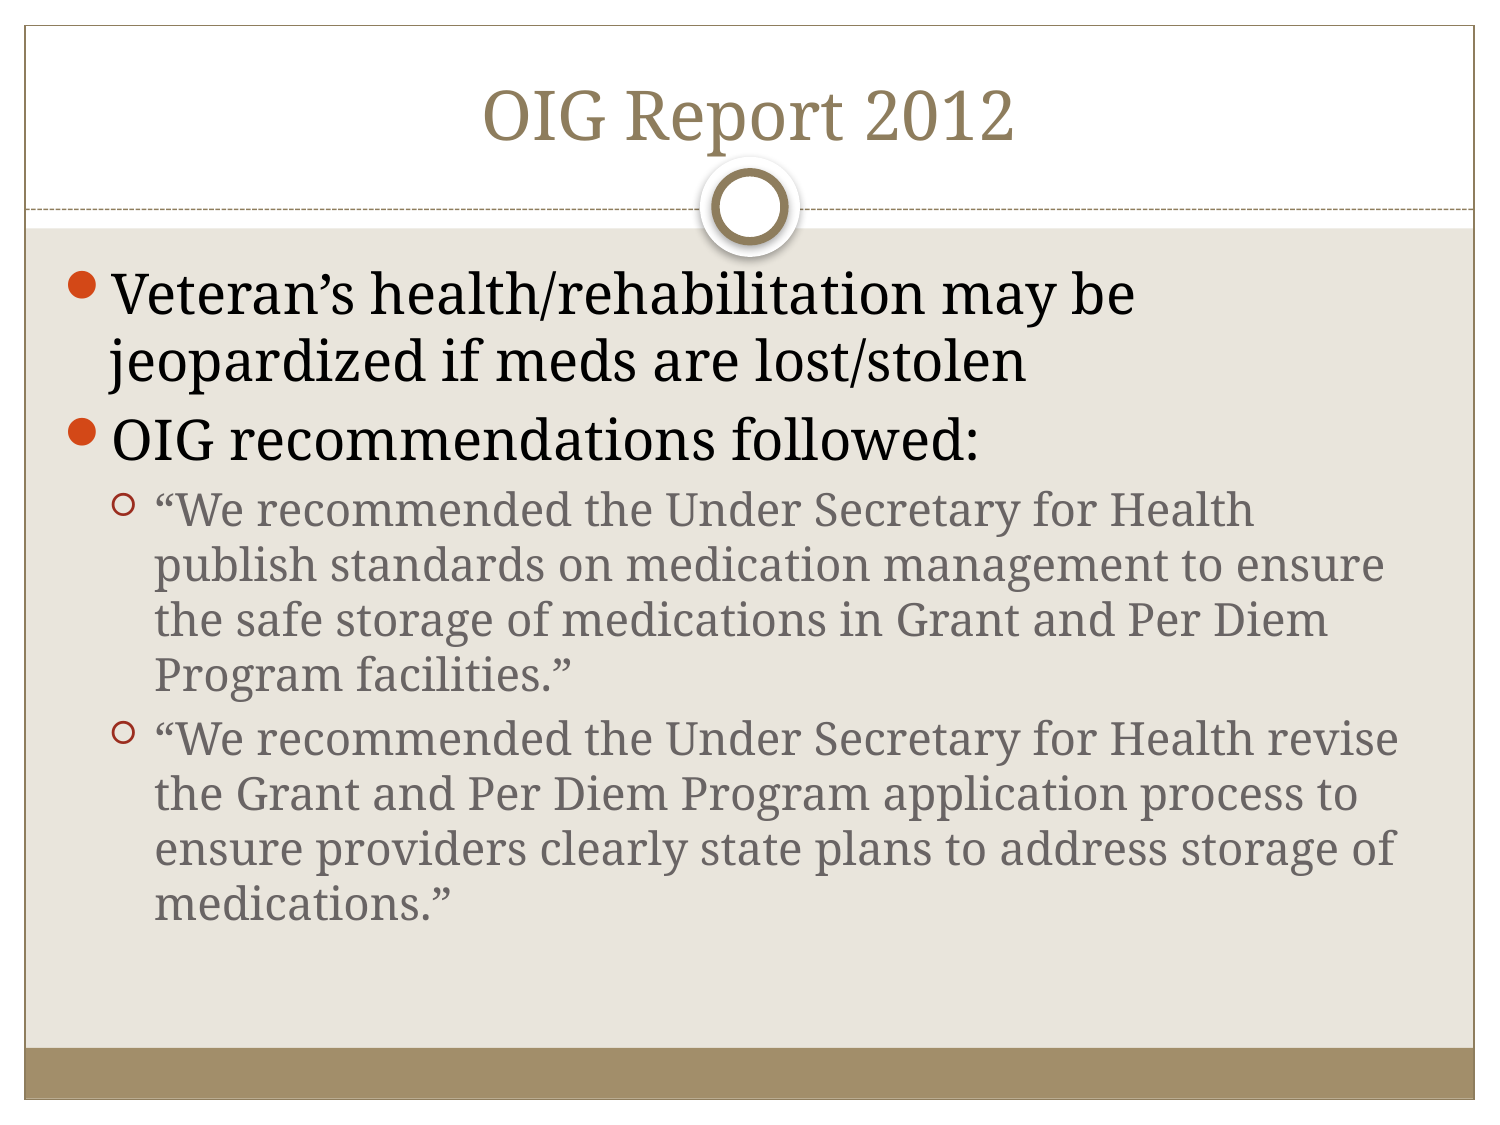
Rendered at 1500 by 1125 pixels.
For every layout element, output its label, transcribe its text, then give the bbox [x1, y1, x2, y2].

title OIG Report 2012 [49, 37, 1450, 162]
list Veteran’s health/rehabilitation may be jeopardized if meds are lost/stolen OIG recommendations followed: “We recommended the Under Secretary for Health publish standards on medication management to ensure the safe storage of medications in Grant and Per Diem Program facilities.” “We recommended the Under Secretary for Health revise the Grant and Per Diem Program application process to ensure providers clearly state plans to address storage of medications.” [49, 250, 1445, 1001]
